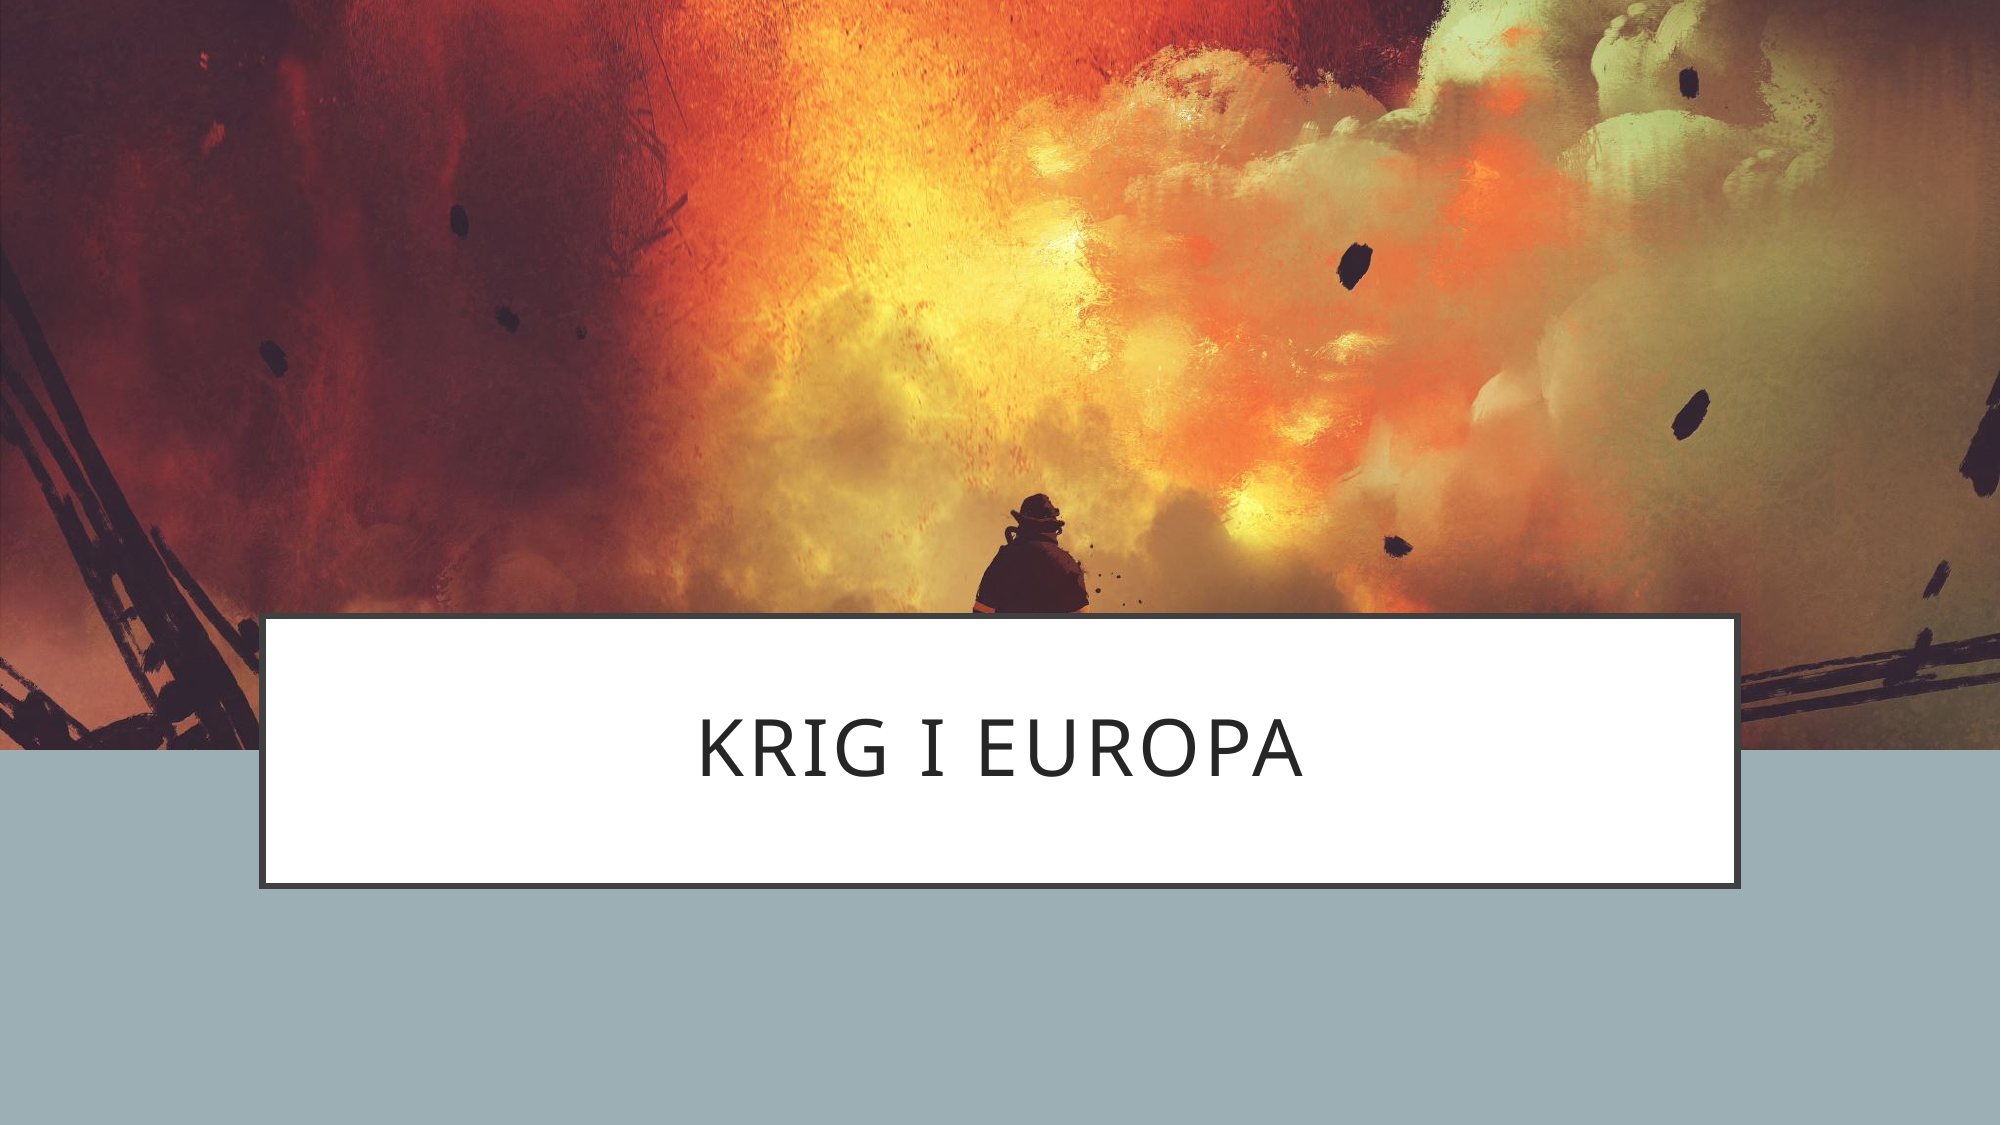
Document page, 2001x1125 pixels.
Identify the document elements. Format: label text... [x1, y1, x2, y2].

title Krig I Europa [259, 750, 1741, 889]
picture [0, 0, 2000, 750]
